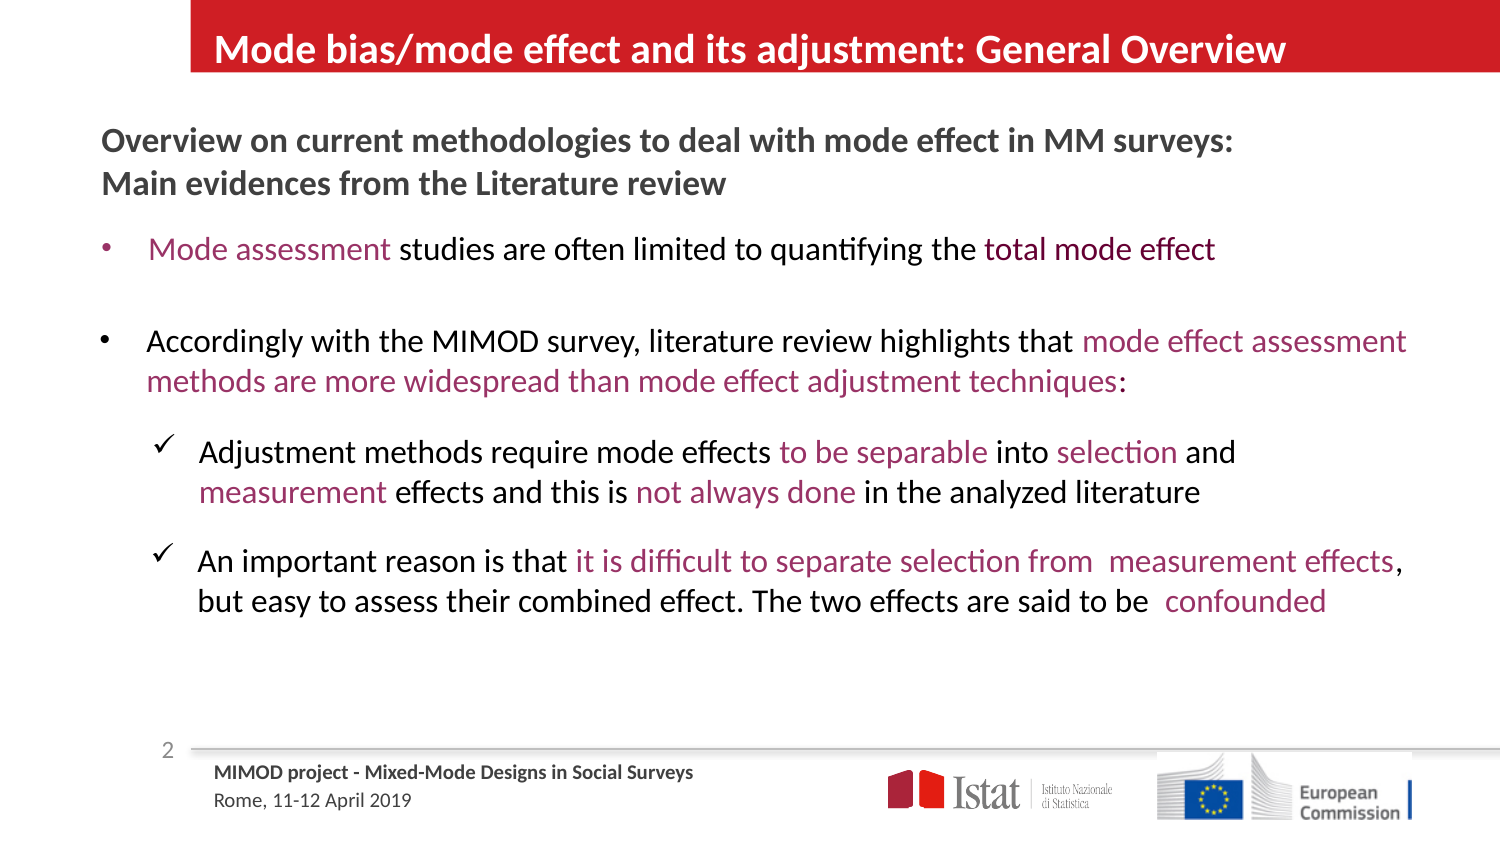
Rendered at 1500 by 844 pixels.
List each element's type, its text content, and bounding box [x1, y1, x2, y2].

text_box Overview on current methodologies to deal with mode effect in MM surveys: Main evidences from the Literature review Mode assessment studies are often limited to quantifying the total mode effect [101, 117, 1438, 268]
text_box An important reason is that it is difficult to separate selection from measurement effects, but easy to assess their combined effect. The two effects are said to be confounded [75, 539, 1412, 620]
slide_number 2 [122, 725, 190, 771]
picture [888, 770, 1112, 810]
text_box Mode bias/mode effect and its adjustment: General Overview [214, 21, 1481, 72]
text_box MIMOD project - Mixed-Mode Designs in Social Surveys Rome, 11-12 April 2019 [199, 762, 898, 819]
text_box Adjustment methods require mode effects to be separable into selection and measurement effects and this is not always done in the analyzed literature [77, 430, 1414, 511]
picture [1157, 751, 1412, 821]
text_box [190, 0, 1500, 73]
text_box Accordingly with the MIMOD survey, literature review highlights that mode effect assessment methods are more widespread than mode effect adjustment techniques: [84, 311, 1445, 406]
